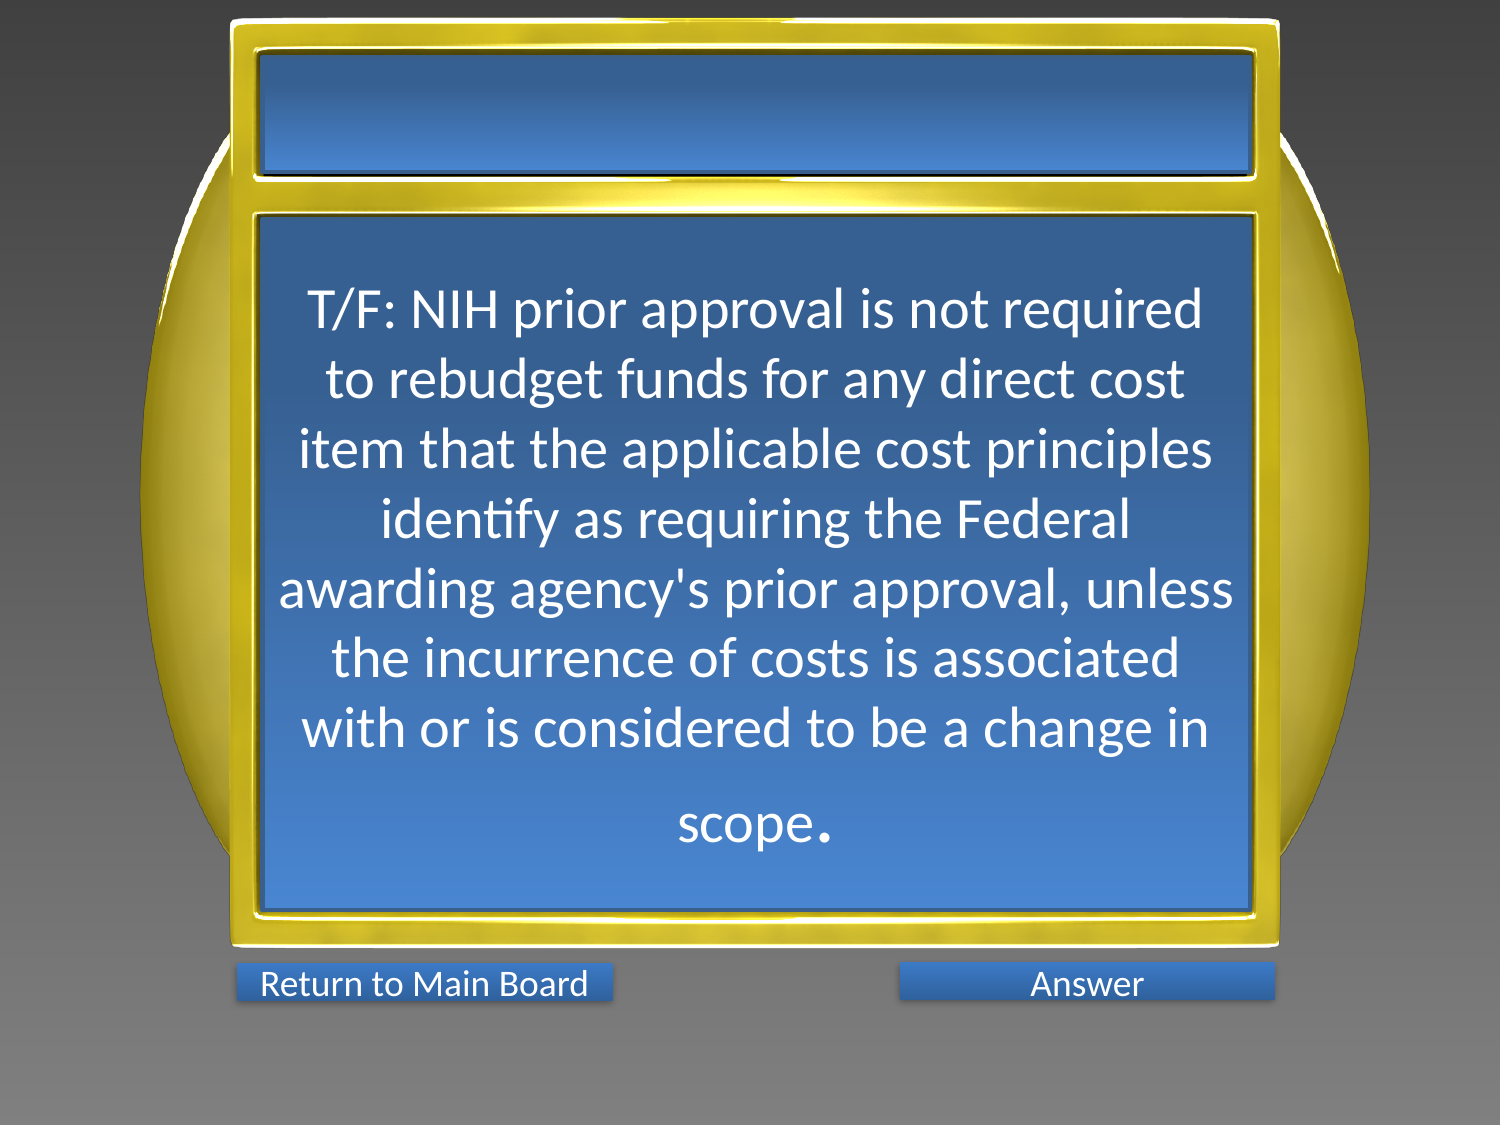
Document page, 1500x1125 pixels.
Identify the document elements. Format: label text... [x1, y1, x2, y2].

text_box Answer [899, 962, 1275, 1000]
picture [125, 0, 1388, 1050]
text_box Return to Main Board [237, 963, 613, 1001]
text_box T/F: NIH prior approval is not required to rebudget funds for any direct cost item that the applicable cost principles identify as requiring the Federal awarding agency's prior approval, unless the incurrence of costs is associated with or is considered to be a change in scope. [260, 217, 1252, 912]
